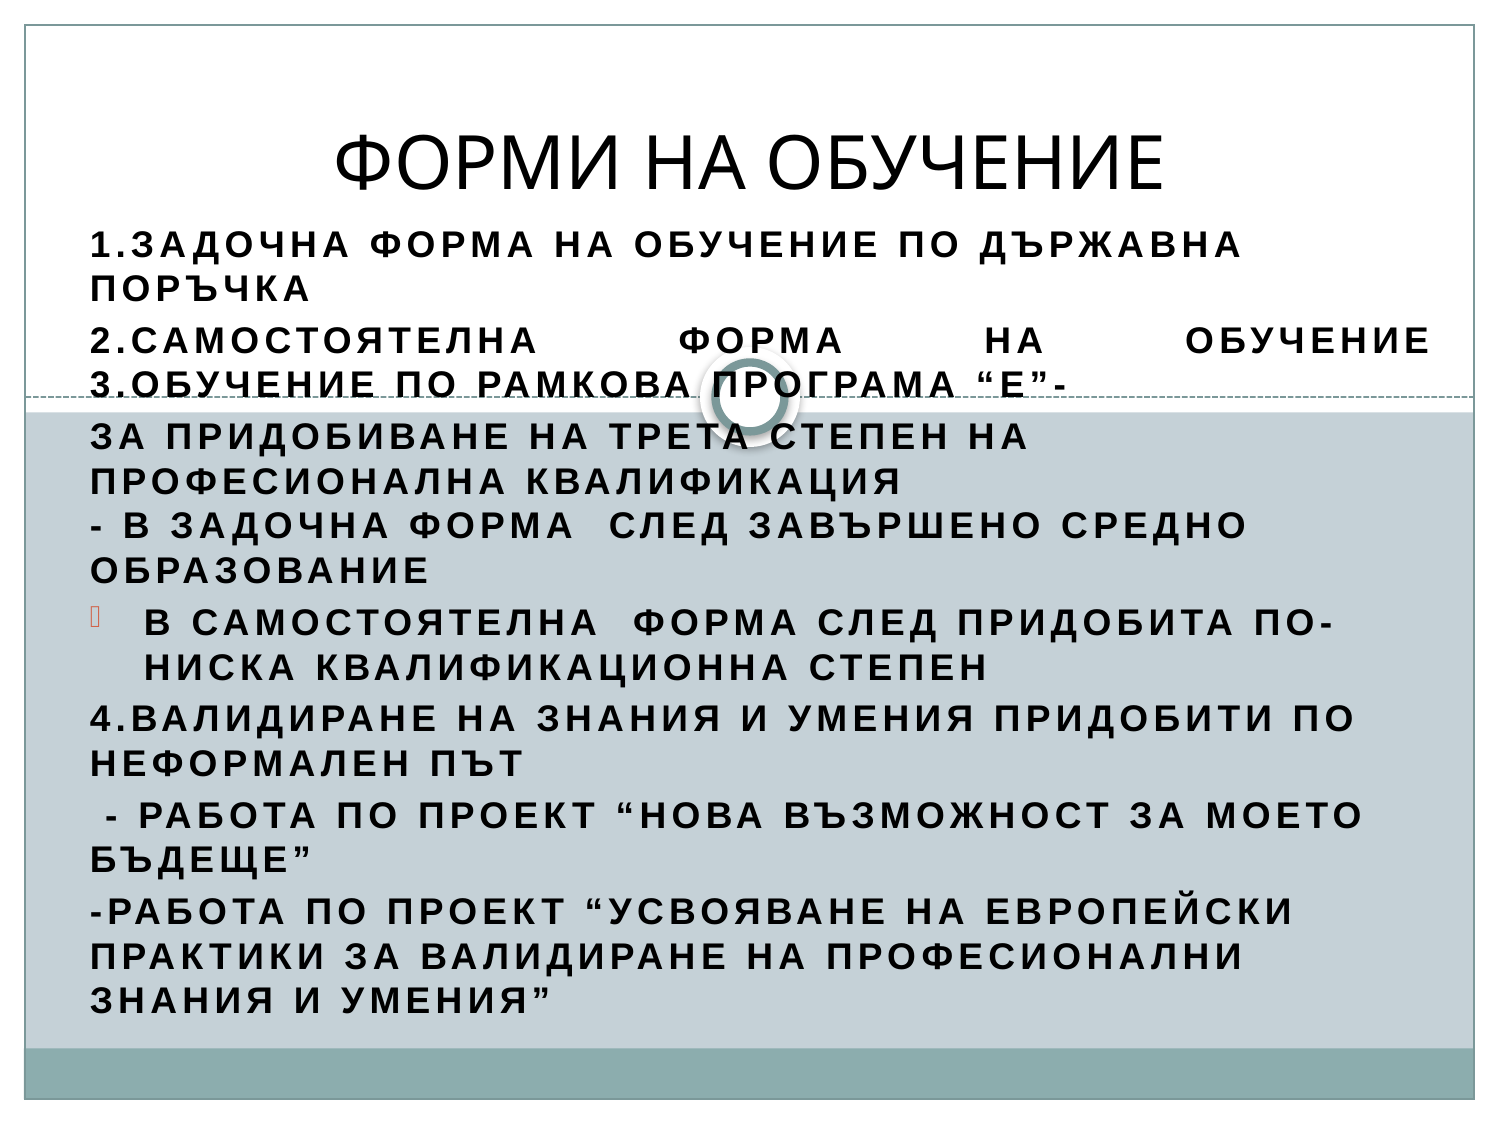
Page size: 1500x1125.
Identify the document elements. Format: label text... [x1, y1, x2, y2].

subtitle 1.ЗАДОЧНА ФОРМА НА ОБУЧЕНИЕ ПО ДЪРЖАВНА ПОРЪЧКА 2.САМОСТОЯТЕЛНА ФОРМА НА ОБУЧЕНИЕ 3.ОБУЧЕНИЕ ПО РАМКОВА ПРОГРАМА “Е”- ЗА ПРИДОБИВАНЕ НА ТРЕТА СТЕПЕН НА ПРОФЕСИОНАЛНА КВАЛИФИКАЦИЯ - В ЗАДОЧНа ФОРМА СЛЕД ЗАВЪРШЕНО СРЕДНО ОБРАЗОВАНИЕ В самостоятелна форма СЛЕД ПРИДОБИТА ПО-НИСКА КВАЛИФИКАЦИОННА СТЕПЕН 4.ВАЛИДИРАНЕ НА ЗНАНИЯ И УМЕНИЯ ПРИДОБИТИ ПО НЕФОРМАЛЕН ПЪТ - РАБОТА ПО ПРОЕКТ “Нова възможност за моето бъдеще” -РАБОТА ПО ПРОЕКТ “УСВОЯВАНЕ НА ЕВРОПЕЙСКИ ПРАКТИКИ ЗА ВАЛИДИРАНЕ НА ПРОФЕСИОНАЛНИ ЗНАНИЯ И УМЕНИЯ” [75, 212, 1450, 1038]
title ФОРМИ НА ОБУЧЕНИЕ [112, 62, 1388, 213]
